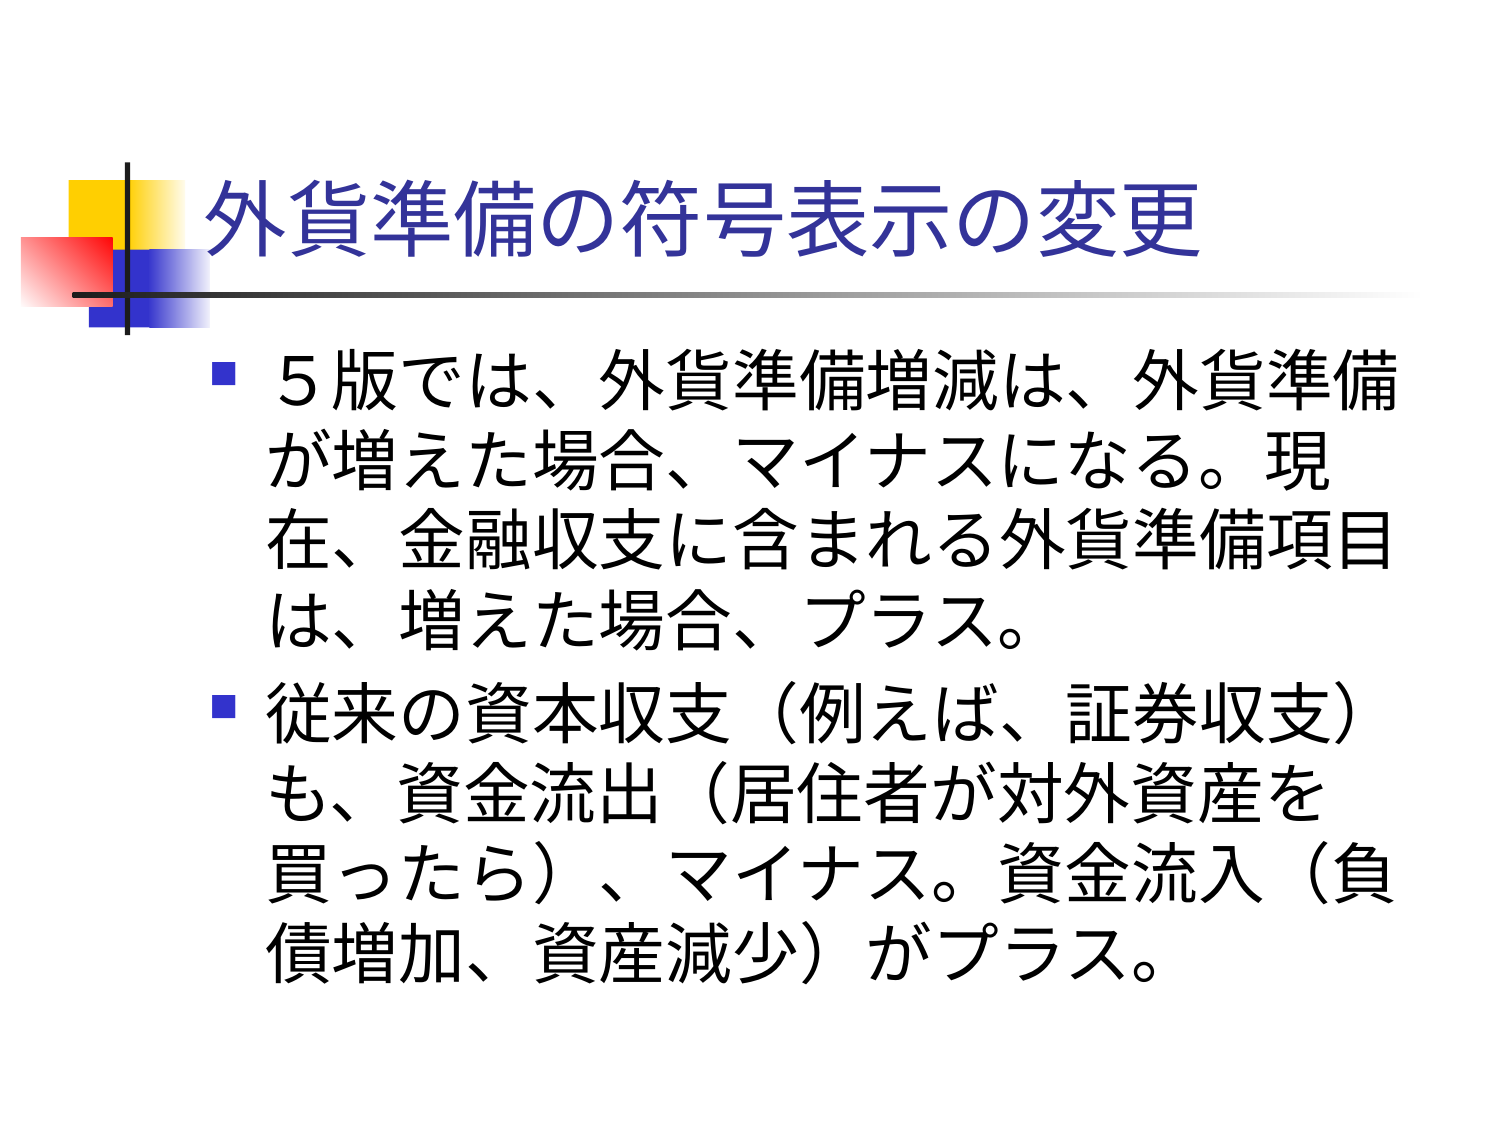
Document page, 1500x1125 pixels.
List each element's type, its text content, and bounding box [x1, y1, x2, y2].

list ５版では、外貨準備増減は、外貨準備が増えた場合、マイナスになる。現在、金融収支に含まれる外貨準備項目は、増えた場合、プラス。 従来の資本収支（例えば、証券収支）も、資金流出（居住者が対外資産を買ったら）、マイナス。資金流入（負債増加、資産減少）がプラス。 [193, 330, 1470, 1007]
title 外貨準備の符号表示の変更 [188, 34, 1468, 276]
